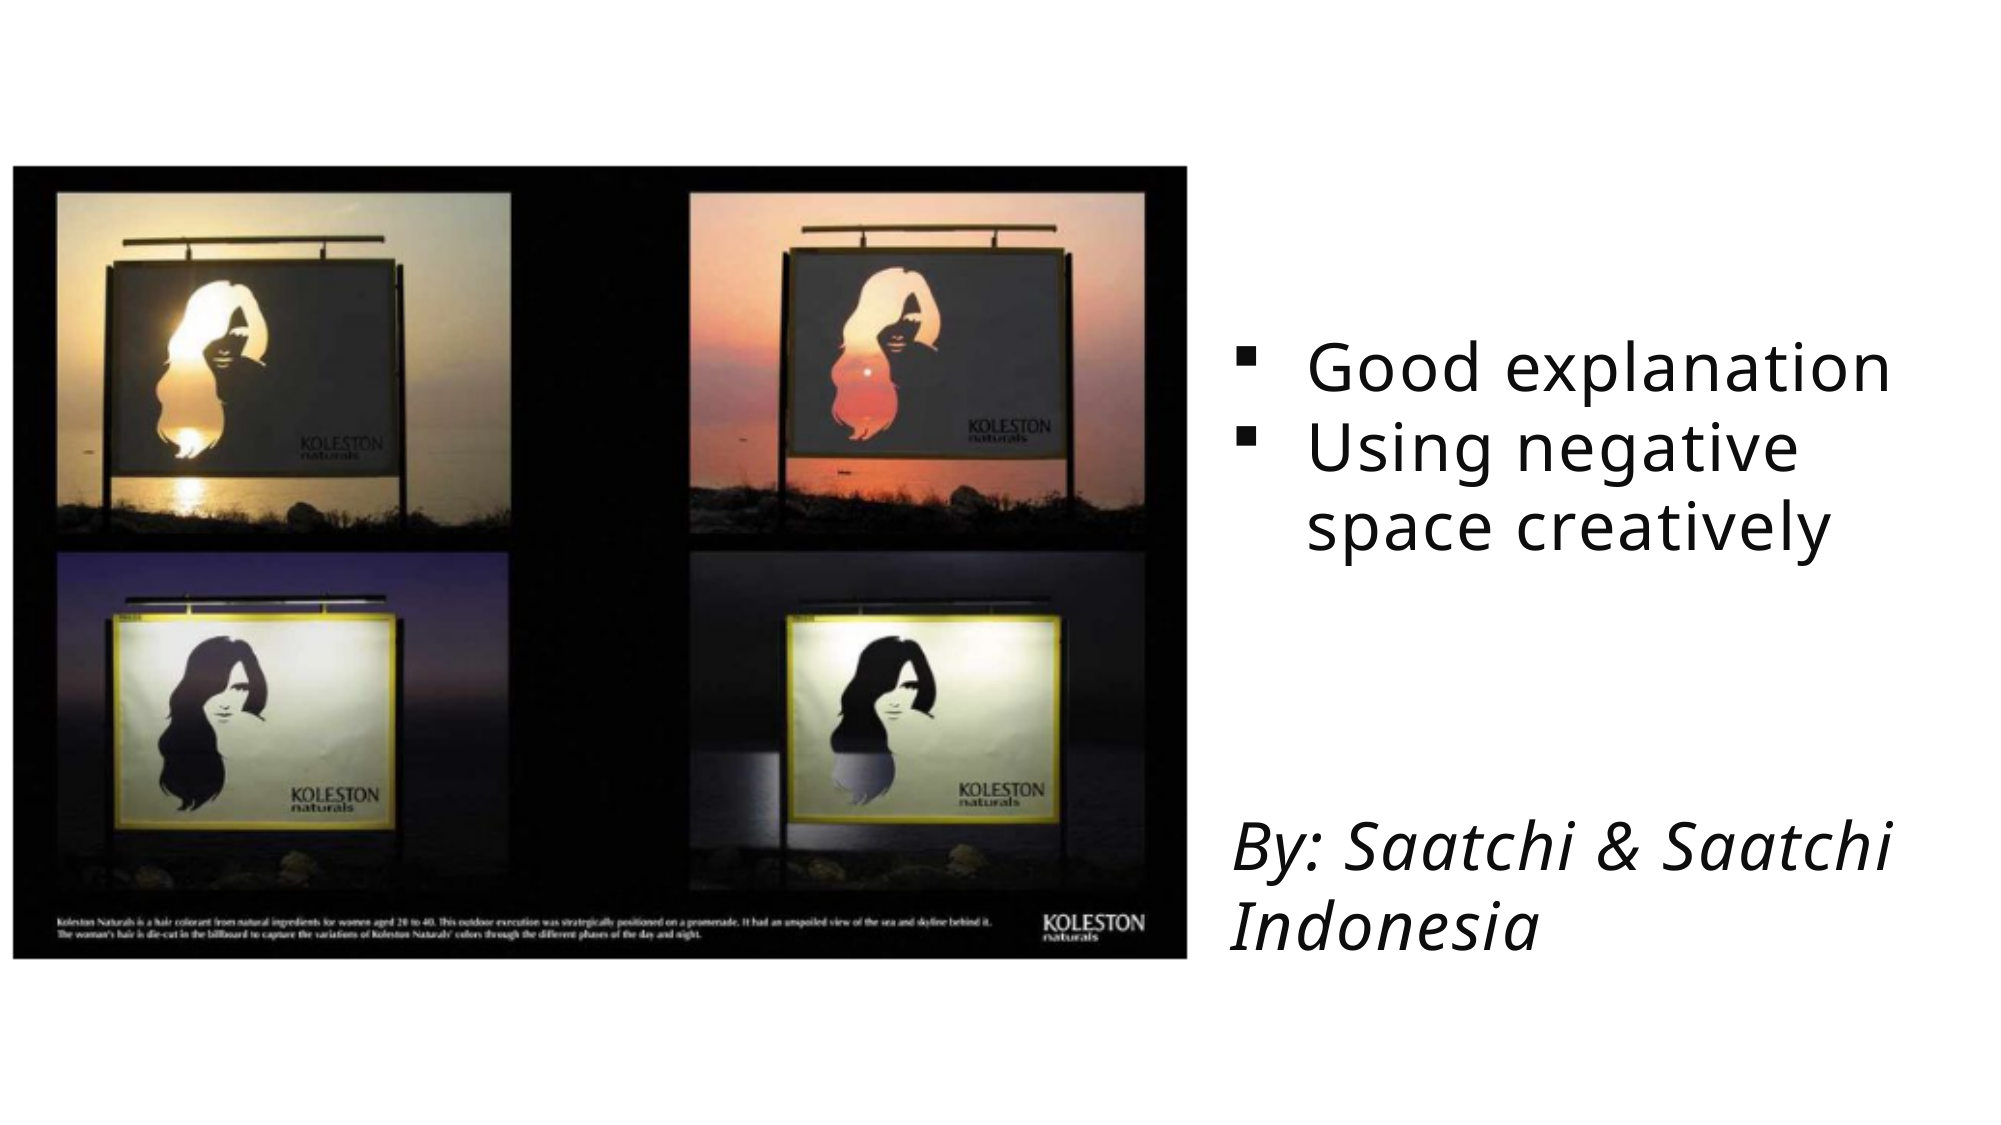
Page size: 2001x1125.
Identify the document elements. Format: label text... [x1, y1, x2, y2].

text_box Good explanation Using negative space creatively By: Saatchi & Saatchi Indonesia [1216, 316, 2000, 563]
picture [0, 153, 1204, 973]
